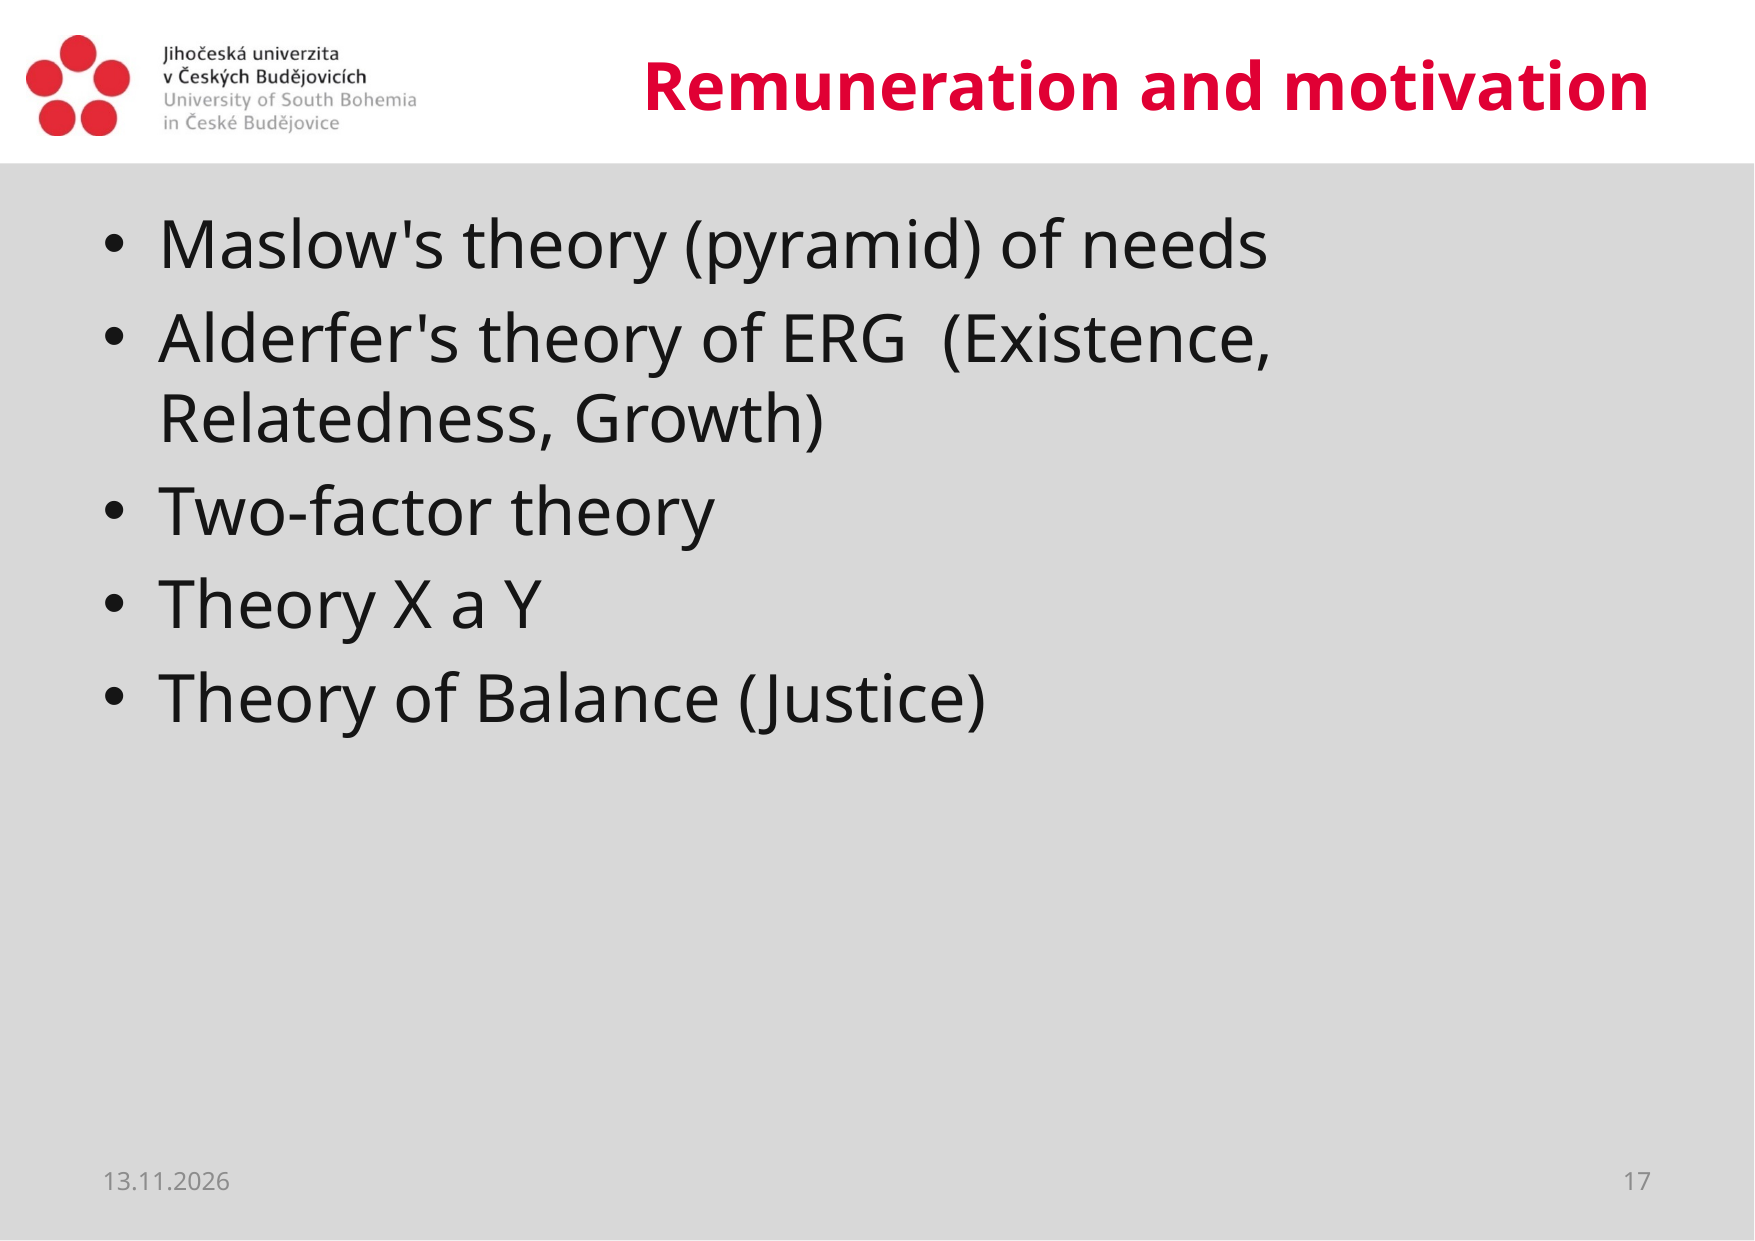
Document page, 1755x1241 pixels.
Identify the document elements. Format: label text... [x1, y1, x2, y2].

picture [26, 35, 417, 136]
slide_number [87, 1149, 498, 1216]
slide_number 17 [1257, 1149, 1667, 1216]
title Remuneration and motivation [448, 29, 1667, 139]
list Maslow's theory (pyramid) of needs Alderfer's theory of ERG (Existence, Relatedness, Growth) Two-factor theory Theory X a Y Theory of Balance (Justice) [87, 194, 1667, 1109]
